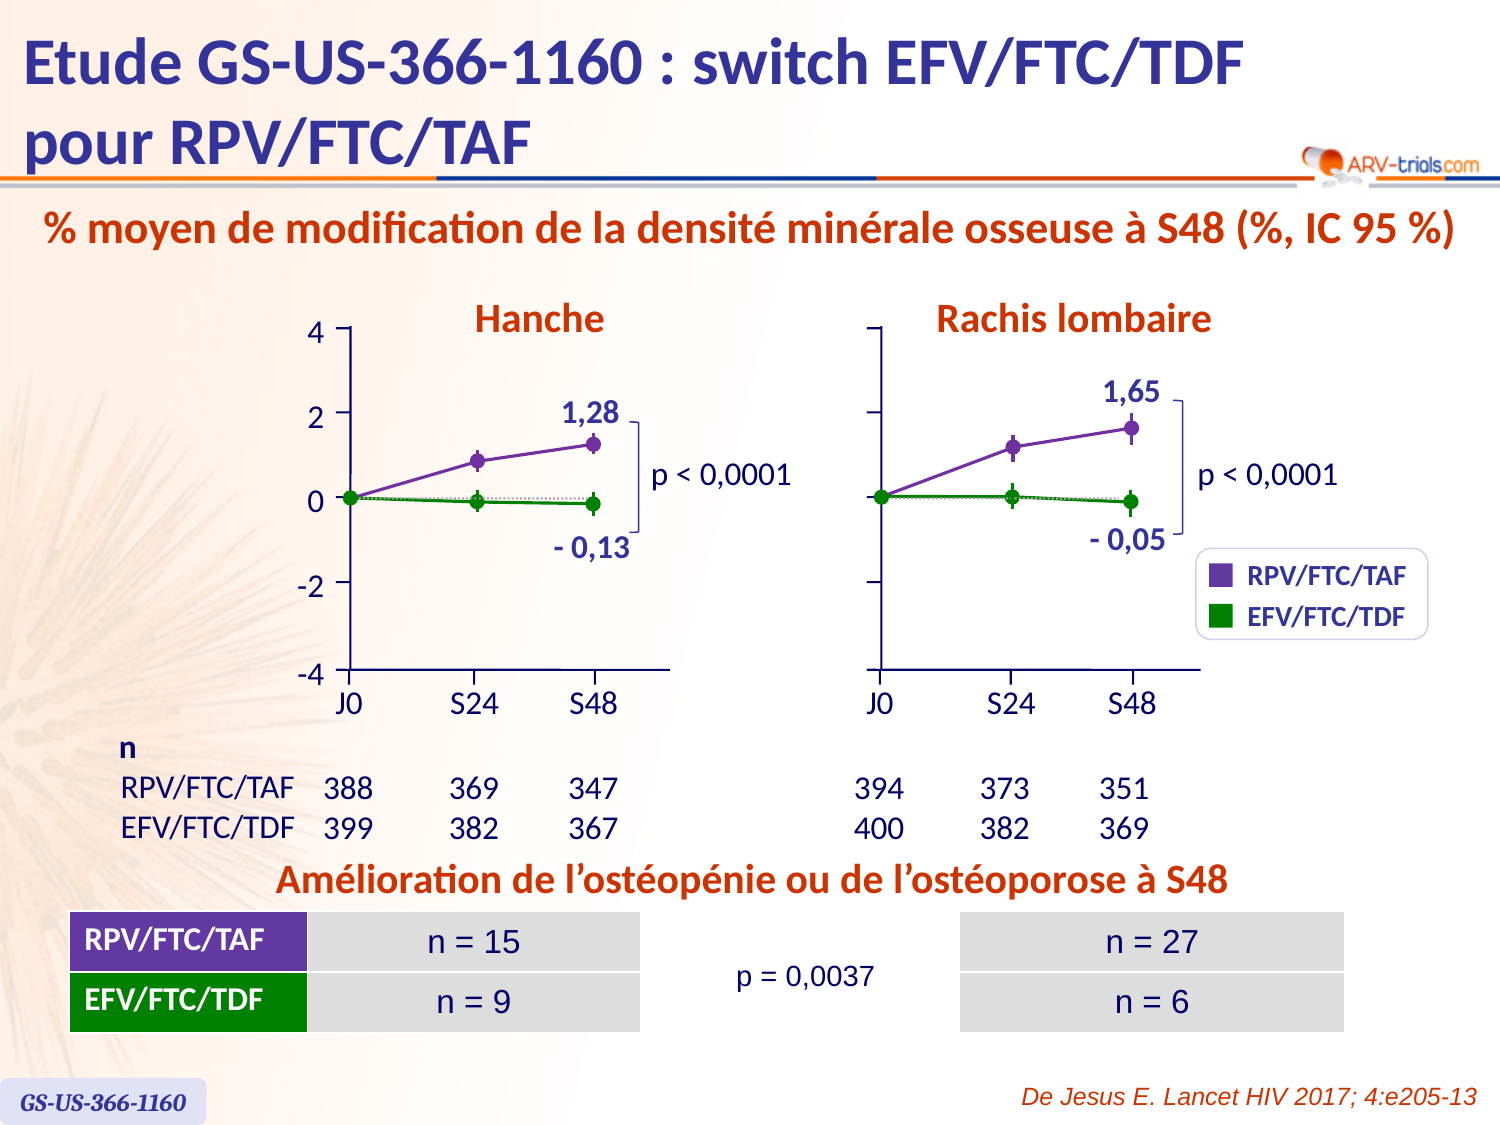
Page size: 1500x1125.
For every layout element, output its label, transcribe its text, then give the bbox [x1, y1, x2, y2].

table_header n = 27 [960, 912, 1344, 971]
text_box GS-US-366-1160 [0, 1077, 207, 1125]
text_box RPV/FTC/TAF EFV/FTC/TDF [105, 758, 318, 853]
text_box [629, 421, 639, 533]
text_box 1,28 [560, 389, 620, 430]
text_box [888, 449, 1009, 495]
text_box 0 [306, 479, 324, 520]
text_box 4 [306, 310, 324, 351]
text_box [1209, 563, 1233, 587]
text_box RPV/FTC/TAF [1247, 555, 1414, 591]
text_box EFV/FTC/TDF [1247, 596, 1406, 632]
text_box 394 400 [853, 765, 905, 844]
text_box [470, 454, 475, 463]
table_cell EFV/FTC/TDF [70, 973, 307, 1032]
text_box 369 382 [448, 765, 500, 844]
text_box 2 [306, 394, 324, 435]
text_box p < 0,0001 [1197, 452, 1339, 492]
text_box Rachis lombaire [921, 283, 1228, 349]
text_box [597, 438, 601, 450]
text_box [483, 444, 589, 469]
text_box - 0,05 [1089, 517, 1167, 558]
picture [0, 260, 1500, 1125]
text_box [874, 490, 889, 505]
picture [0, 0, 1500, 190]
text_box 347 367 [567, 765, 619, 844]
table_cell n = 9 [308, 973, 640, 1032]
text_box [1195, 548, 1428, 640]
text_box S24 [450, 680, 499, 721]
text_box p = 0,0037 [710, 950, 901, 1000]
text_box [1209, 603, 1233, 628]
text_box [358, 462, 473, 497]
text_box n [118, 725, 137, 758]
text_box 373 382 [979, 765, 1030, 844]
text_box 388 399 [323, 765, 374, 844]
text_box 351 369 [1098, 765, 1150, 844]
text_box J0 [866, 680, 894, 721]
text_box p < 0,0001 [650, 452, 793, 492]
text_box De Jesus E. Lancet HIV 2017; 4:e205-13 [749, 1073, 1493, 1118]
table_header n = 15 [308, 912, 640, 971]
text_box Amélioration de l’ostéopénie ou de l’ostéoporose à S48 [260, 844, 1245, 910]
table_cell n = 6 [960, 973, 1344, 1032]
text_box S48 [569, 680, 619, 721]
text_box 1,65 [1102, 368, 1162, 409]
text_box J0 [335, 680, 363, 721]
text_box Hanche [460, 283, 621, 349]
title Etude GS-US-366-1160 : switch EFV/FTC/TDF pour RPV/FTC/TAF [8, 6, 1353, 190]
text_box [1017, 497, 1126, 503]
text_box [343, 491, 358, 505]
text_box -4 [296, 652, 325, 693]
text_box [1018, 428, 1127, 460]
text_box S48 [1107, 680, 1157, 721]
text_box S24 [986, 680, 1036, 721]
text_box -2 [296, 564, 324, 605]
table_header RPV/FTC/TAF [70, 912, 307, 971]
text_box [1173, 400, 1183, 535]
text_box % moyen de modification de la densité minérale osseuse à S48 (%, IC 95 %) [0, 190, 1500, 260]
text_box - 0,13 [553, 525, 631, 566]
